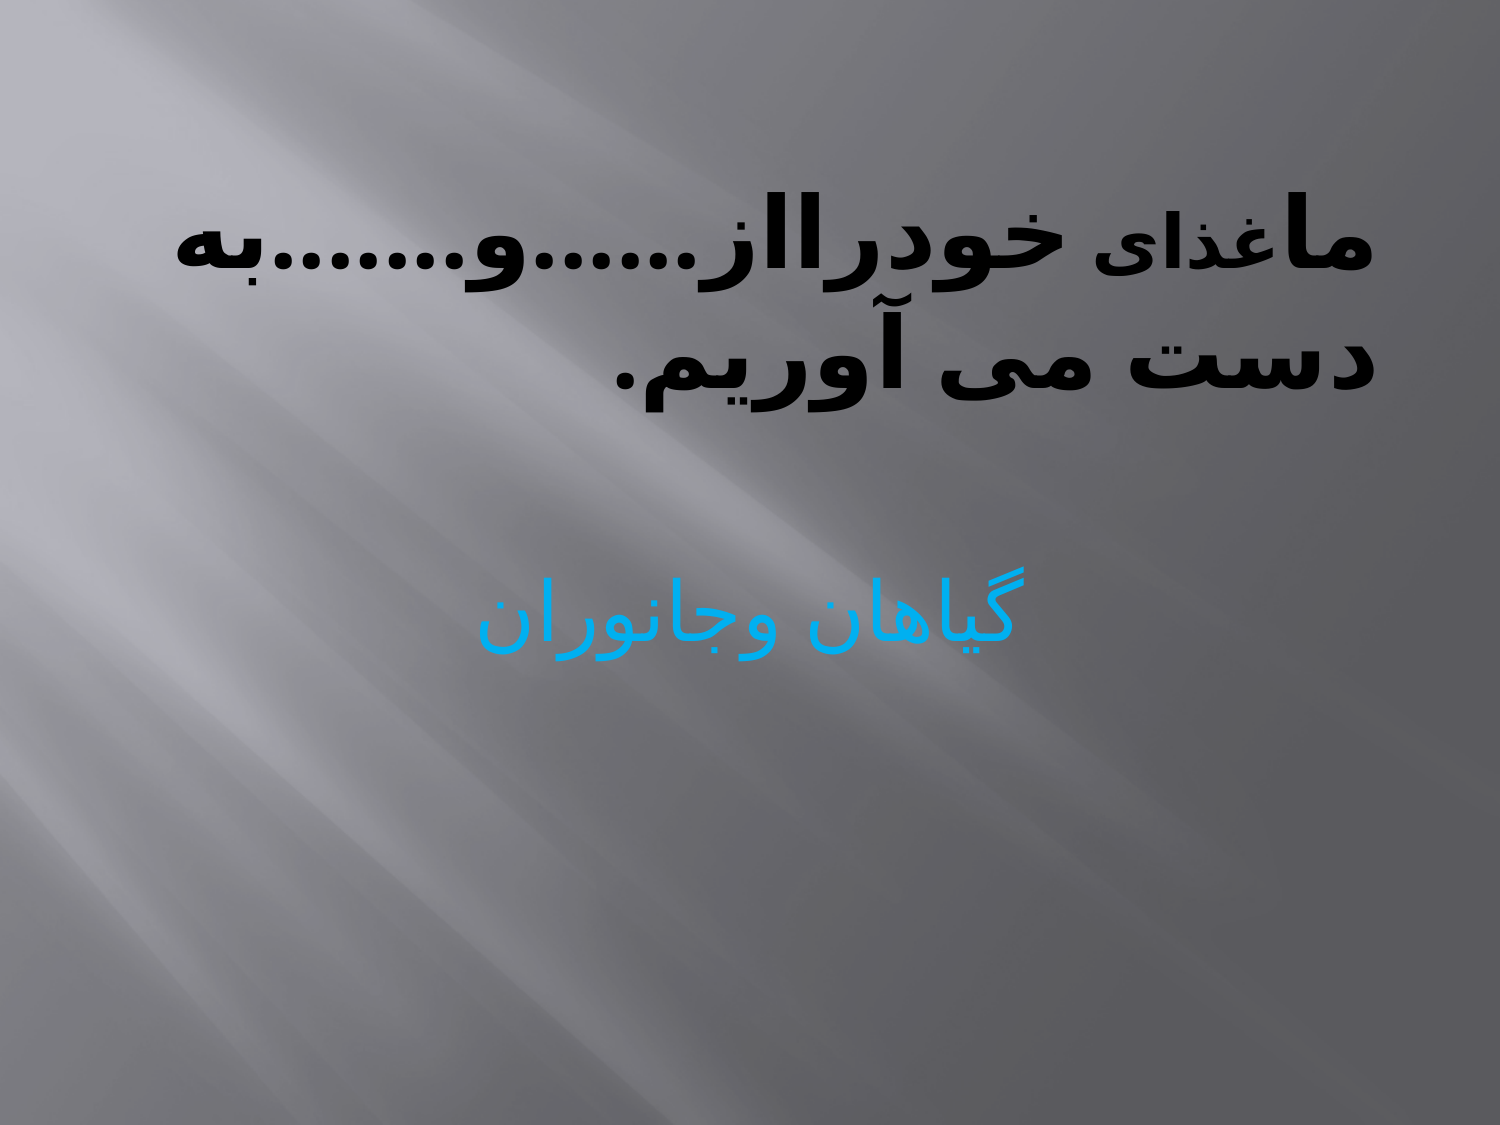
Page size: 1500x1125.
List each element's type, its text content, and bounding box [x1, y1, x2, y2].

subtitle گیاهان وجانوران [225, 550, 1275, 823]
title ماغذای خودرااز......و.......به دست می آوریم. [112, 113, 1388, 409]
